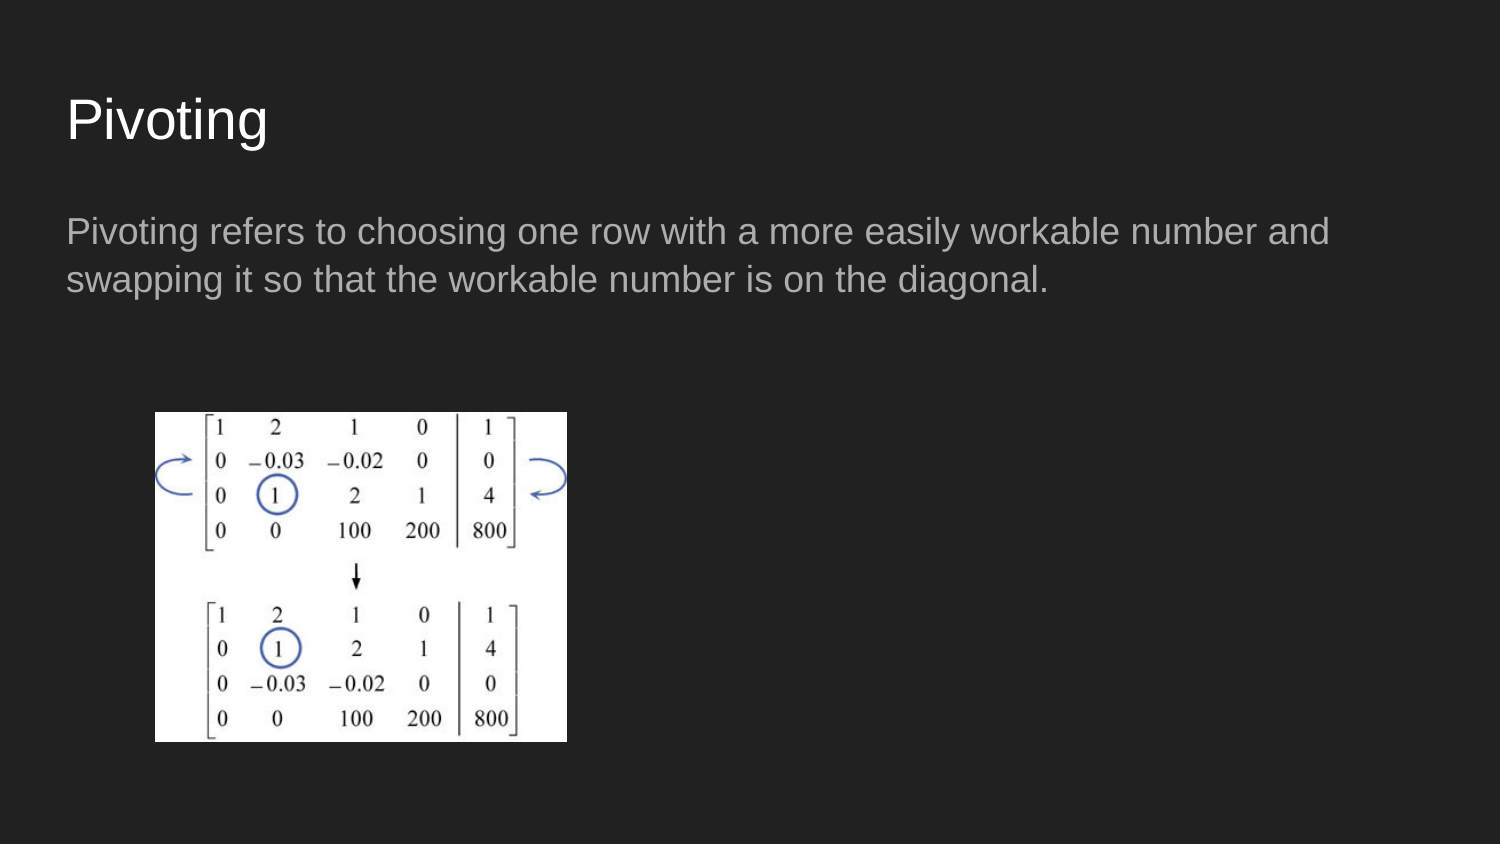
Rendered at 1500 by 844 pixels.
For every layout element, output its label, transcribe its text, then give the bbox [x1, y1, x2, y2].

title Pivoting [51, 72, 1449, 167]
list Pivoting refers to choosing one row with a more easily workable number and swapping it so that the workable number is on the diagonal. [51, 189, 1449, 750]
picture [155, 412, 568, 742]
